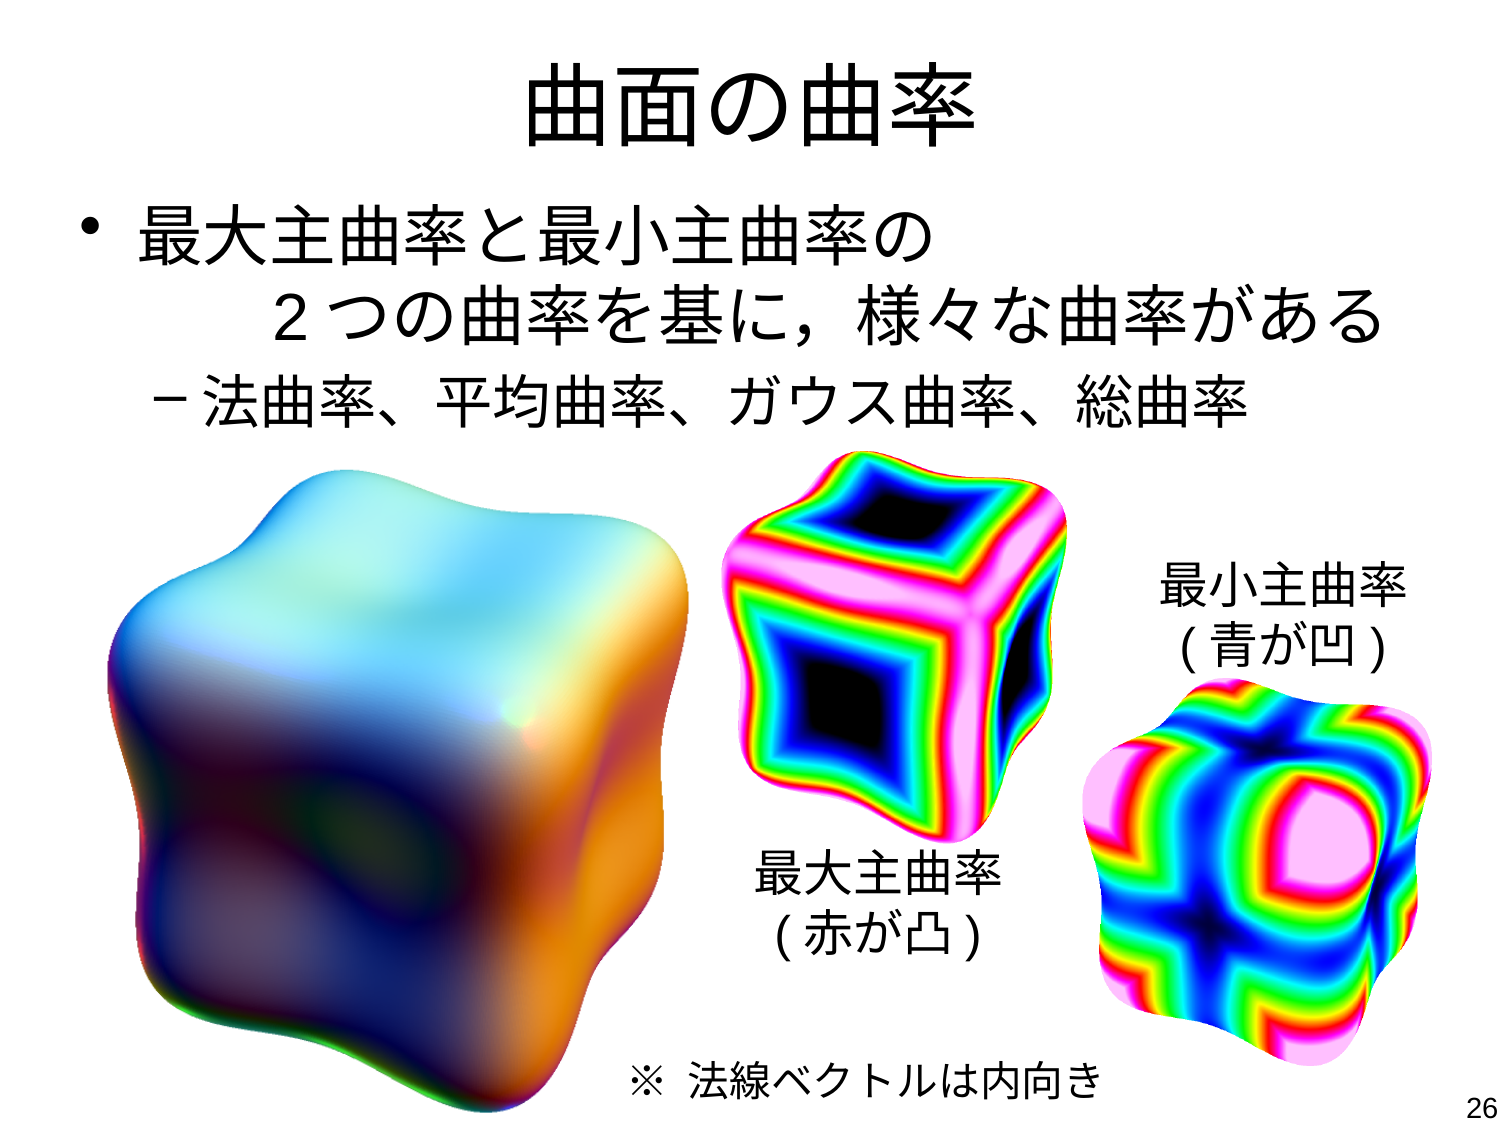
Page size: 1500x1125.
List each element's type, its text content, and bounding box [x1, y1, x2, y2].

list 最大主曲率と最小主曲率の 2つの曲率を基に，様々な曲率がある 法曲率、平均曲率、ガウス曲率、総曲率 [64, 186, 1415, 929]
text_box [704, 444, 1081, 847]
text_box 最小主曲率 (青が凹) [1143, 545, 1423, 667]
slide_number 26 [1163, 1082, 1500, 1125]
text_box ※ 法線ベクトルは内向き [712, 1046, 1120, 1112]
title 曲面の曲率 [75, 8, 1425, 197]
text_box 最大主曲率 (赤が凸) [738, 855, 1018, 970]
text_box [1068, 668, 1445, 1069]
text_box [88, 457, 707, 1118]
